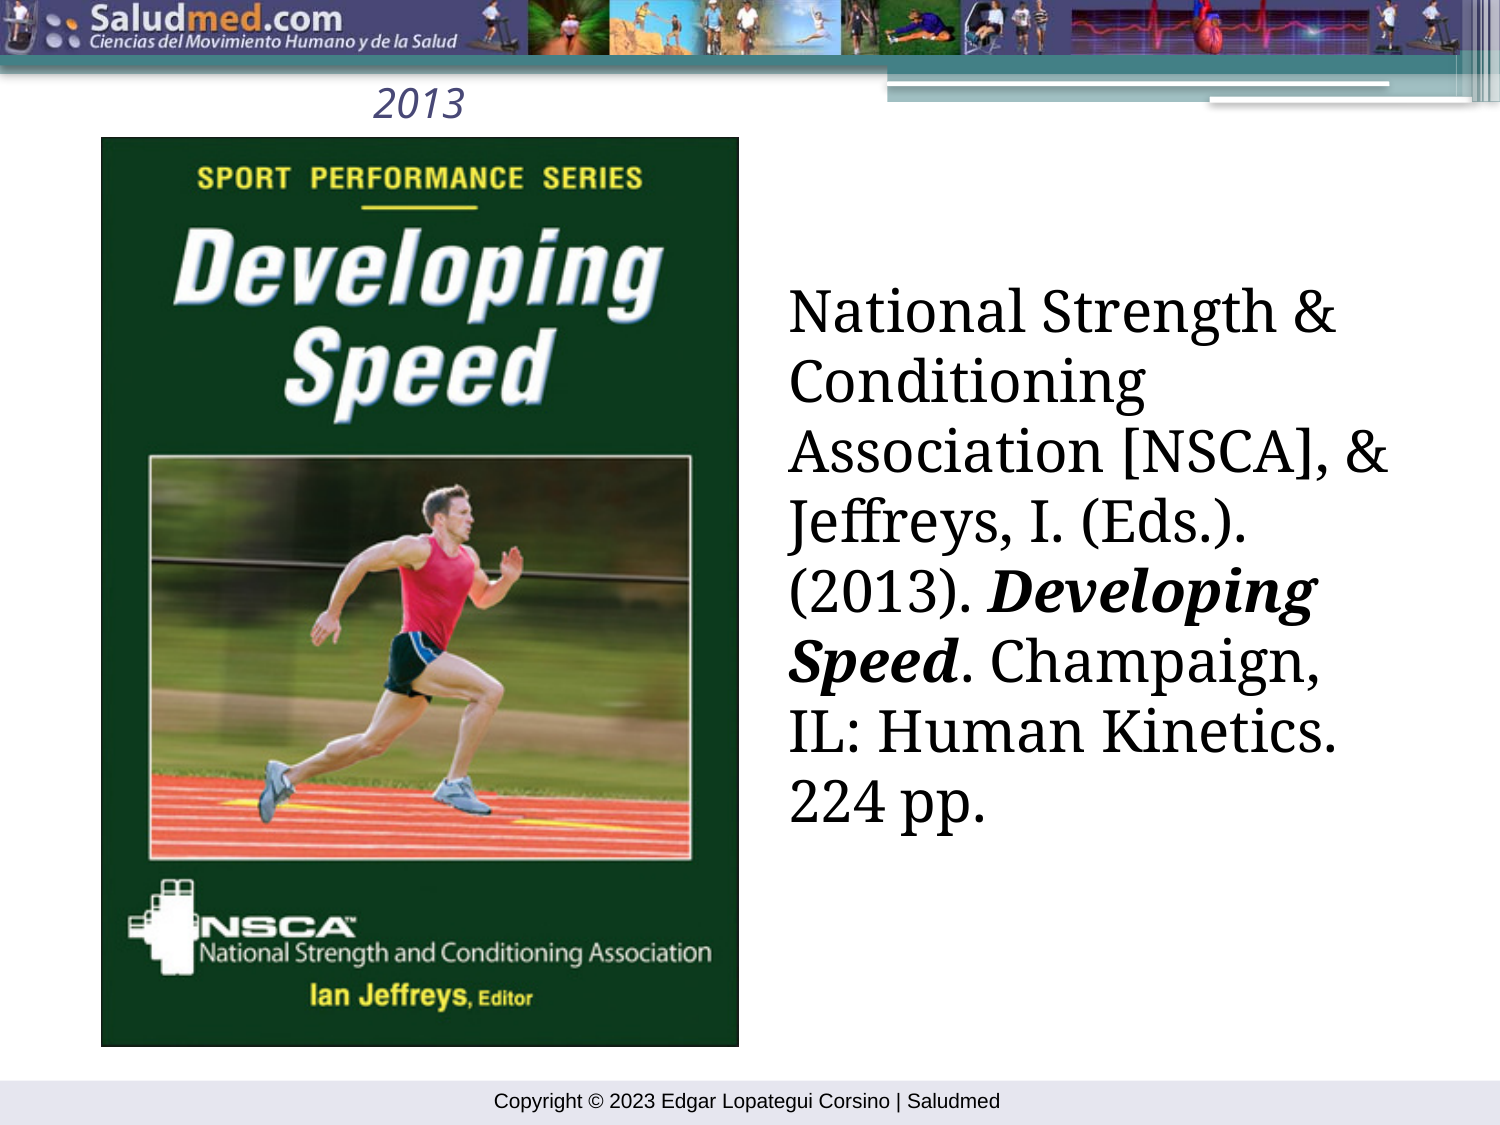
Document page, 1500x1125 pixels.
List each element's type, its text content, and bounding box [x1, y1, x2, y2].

text_box National Strength & Conditioning Association [NSCA], & Jeffreys, I. (Eds.). (2013). Developing Speed. Champaign, IL: Human Kinetics. 224 pp. [773, 267, 1412, 846]
picture [101, 137, 739, 1048]
picture [0, 0, 1460, 55]
text_box 2013 [348, 78, 490, 126]
